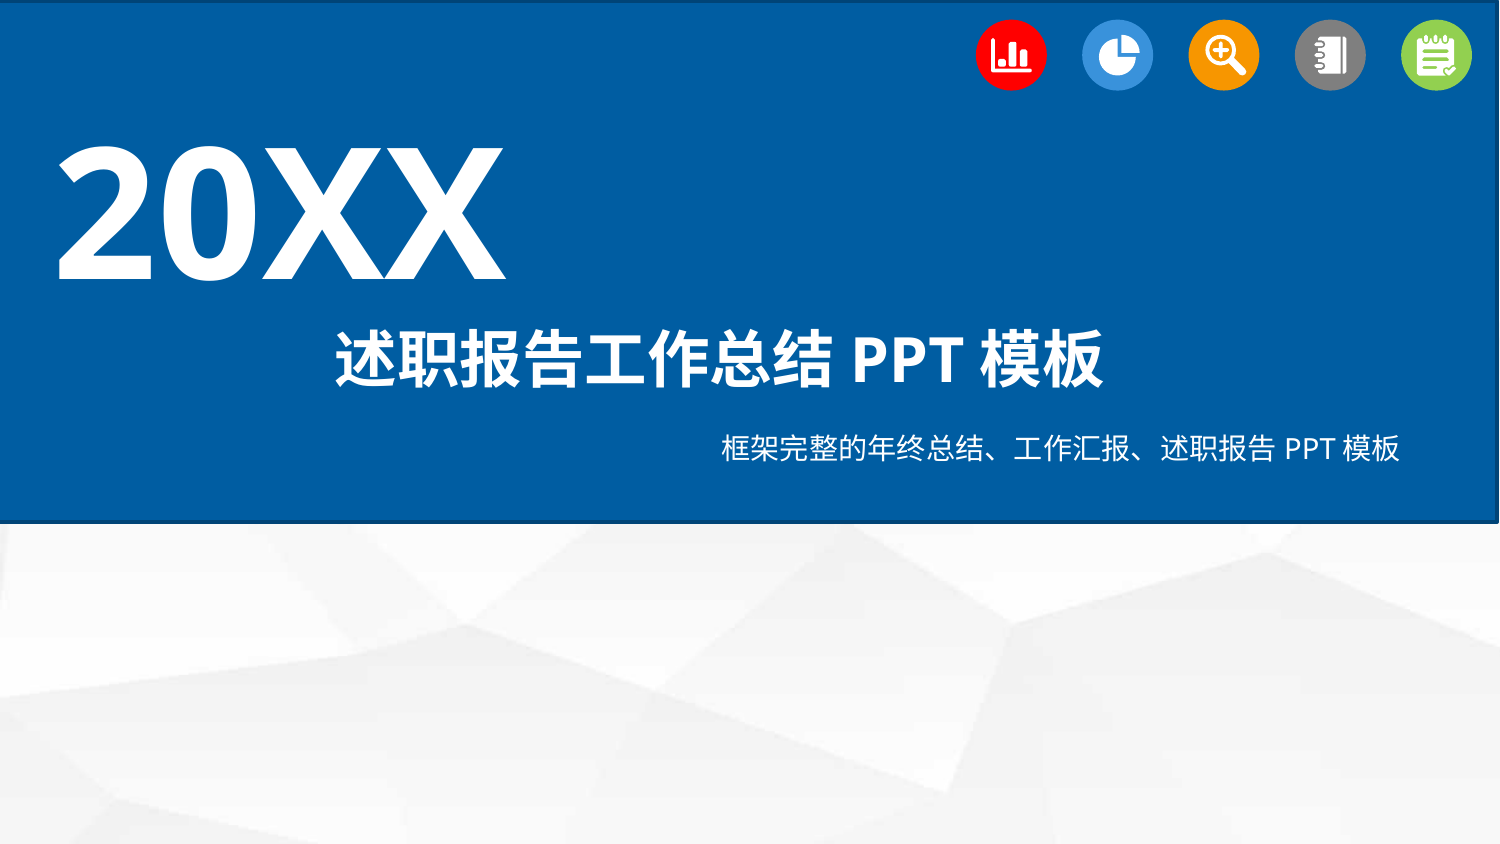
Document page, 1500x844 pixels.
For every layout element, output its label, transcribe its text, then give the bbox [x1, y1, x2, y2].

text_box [1188, 19, 1260, 91]
text_box 述职报告工作总结PPT模板 [276, 316, 1120, 399]
picture [0, 0, 1500, 844]
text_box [1294, 19, 1367, 91]
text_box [1081, 19, 1154, 91]
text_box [975, 19, 1048, 91]
text_box [0, 0, 1499, 524]
text_box 20XX [41, 90, 518, 322]
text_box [1400, 19, 1473, 91]
text_box 框架完整的年终总结、工作汇报、述职报告PPT模板 [627, 421, 1417, 475]
